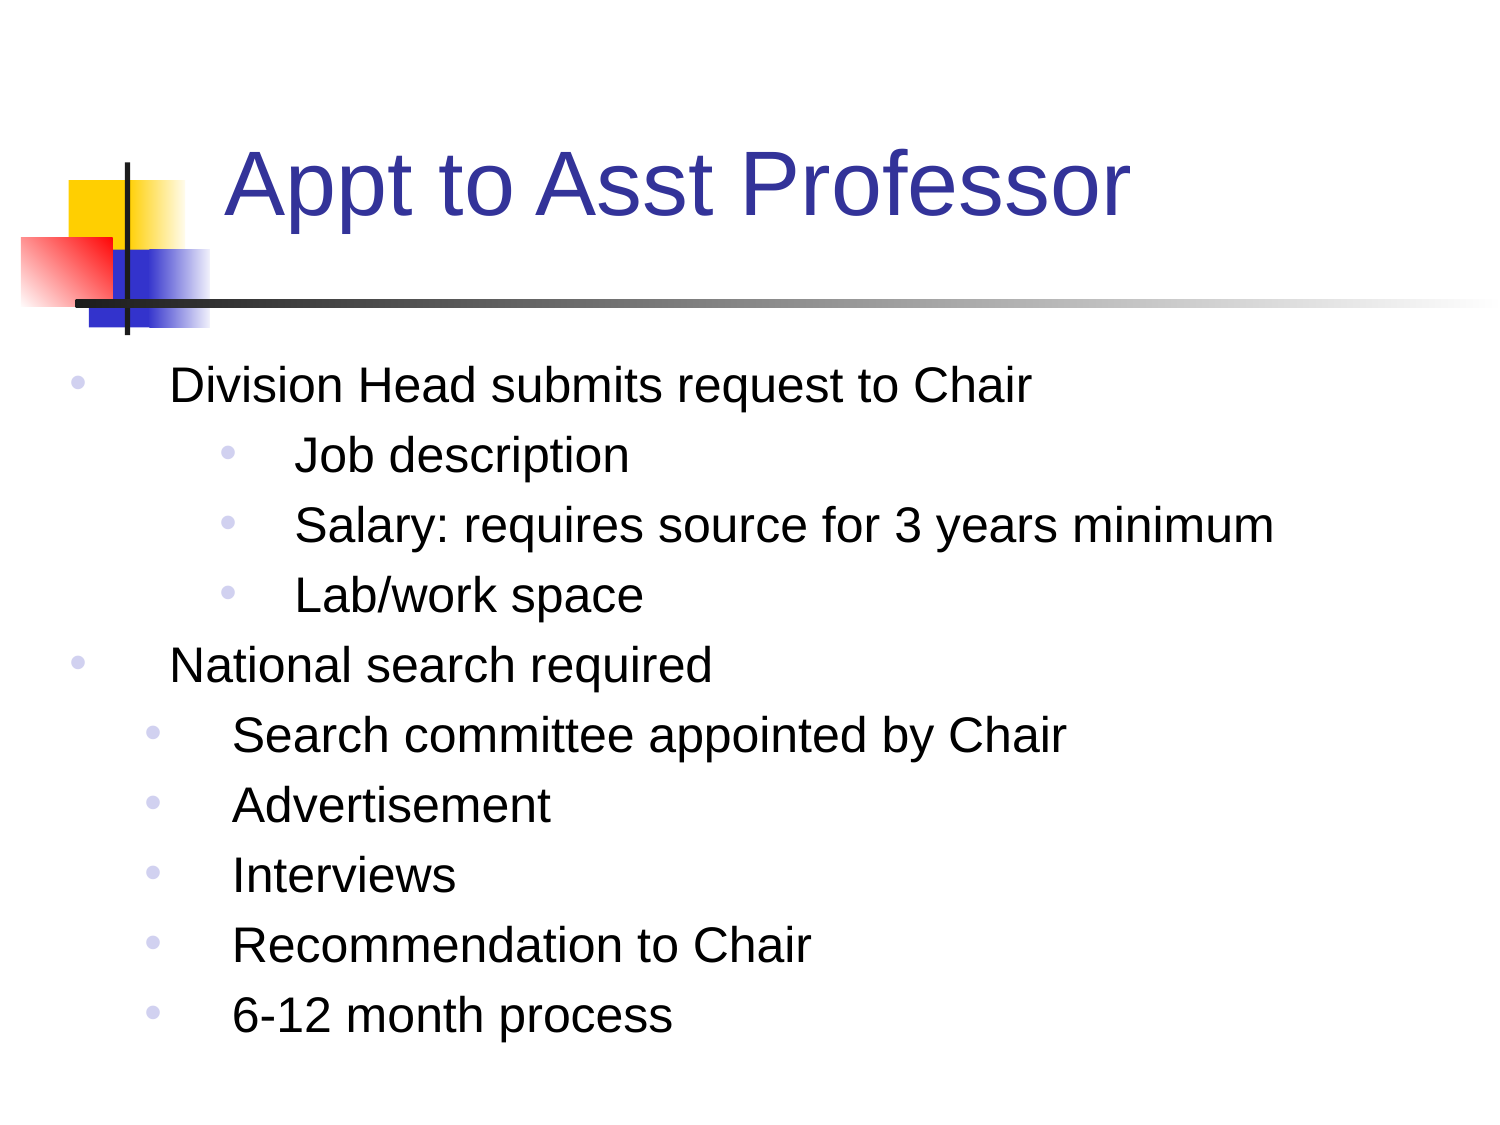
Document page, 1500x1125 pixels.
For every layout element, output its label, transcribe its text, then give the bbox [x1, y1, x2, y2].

text_box Division Head submits request to Chair Job description Salary: requires source for 3 years minimum Lab/work space National search required Search committee appointed by Chair Advertisement Interviews Recommendation to Chair 6-12 month process [54, 312, 1325, 1083]
title Appt to Asst Professor [209, 53, 1251, 242]
